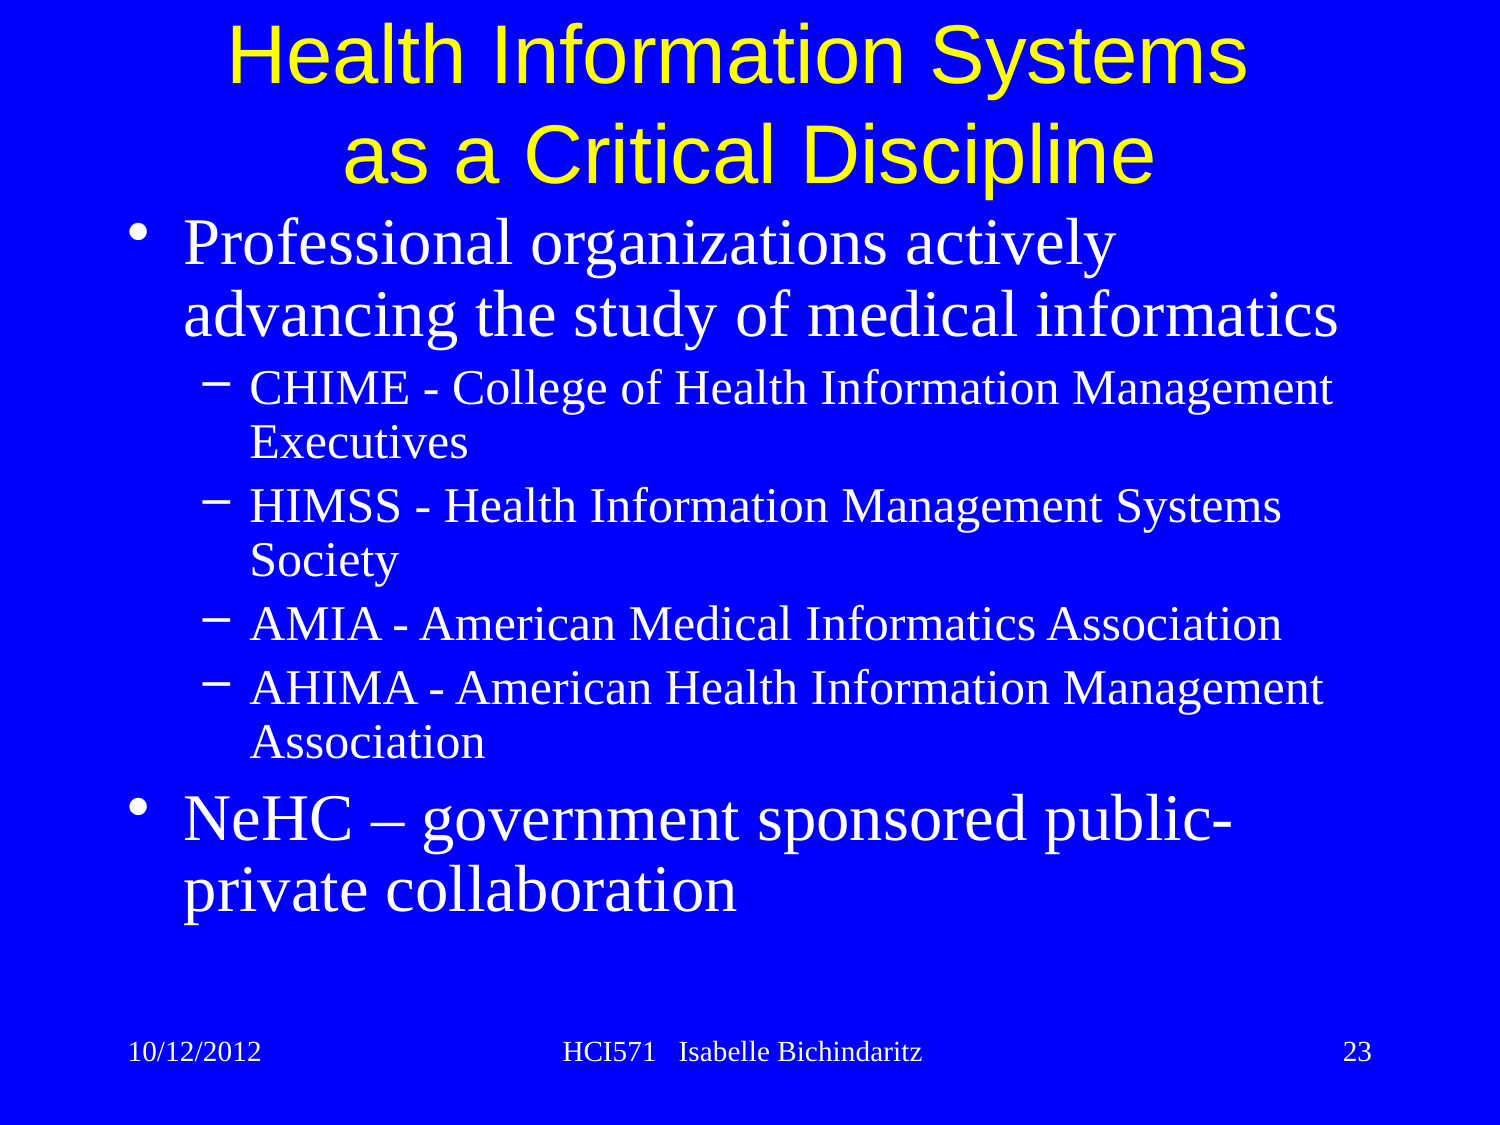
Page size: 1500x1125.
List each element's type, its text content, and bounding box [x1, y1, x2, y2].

list Professional organizations actively advancing the study of medical informatics CHIME - College of Health Information Management Executives HIMSS - Health Information Management Systems Society AMIA - American Medical Informatics Association AHIMA - American Health Information Management Association NeHC – government sponsored public-private collaboration [112, 200, 1388, 875]
footer HCI571 Isabelle Bichindaritz [512, 1024, 988, 1101]
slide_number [112, 1024, 426, 1101]
text_box Health Information Systems as a Critical Discipline [0, 0, 1500, 200]
slide_number 23 [1074, 1024, 1388, 1101]
